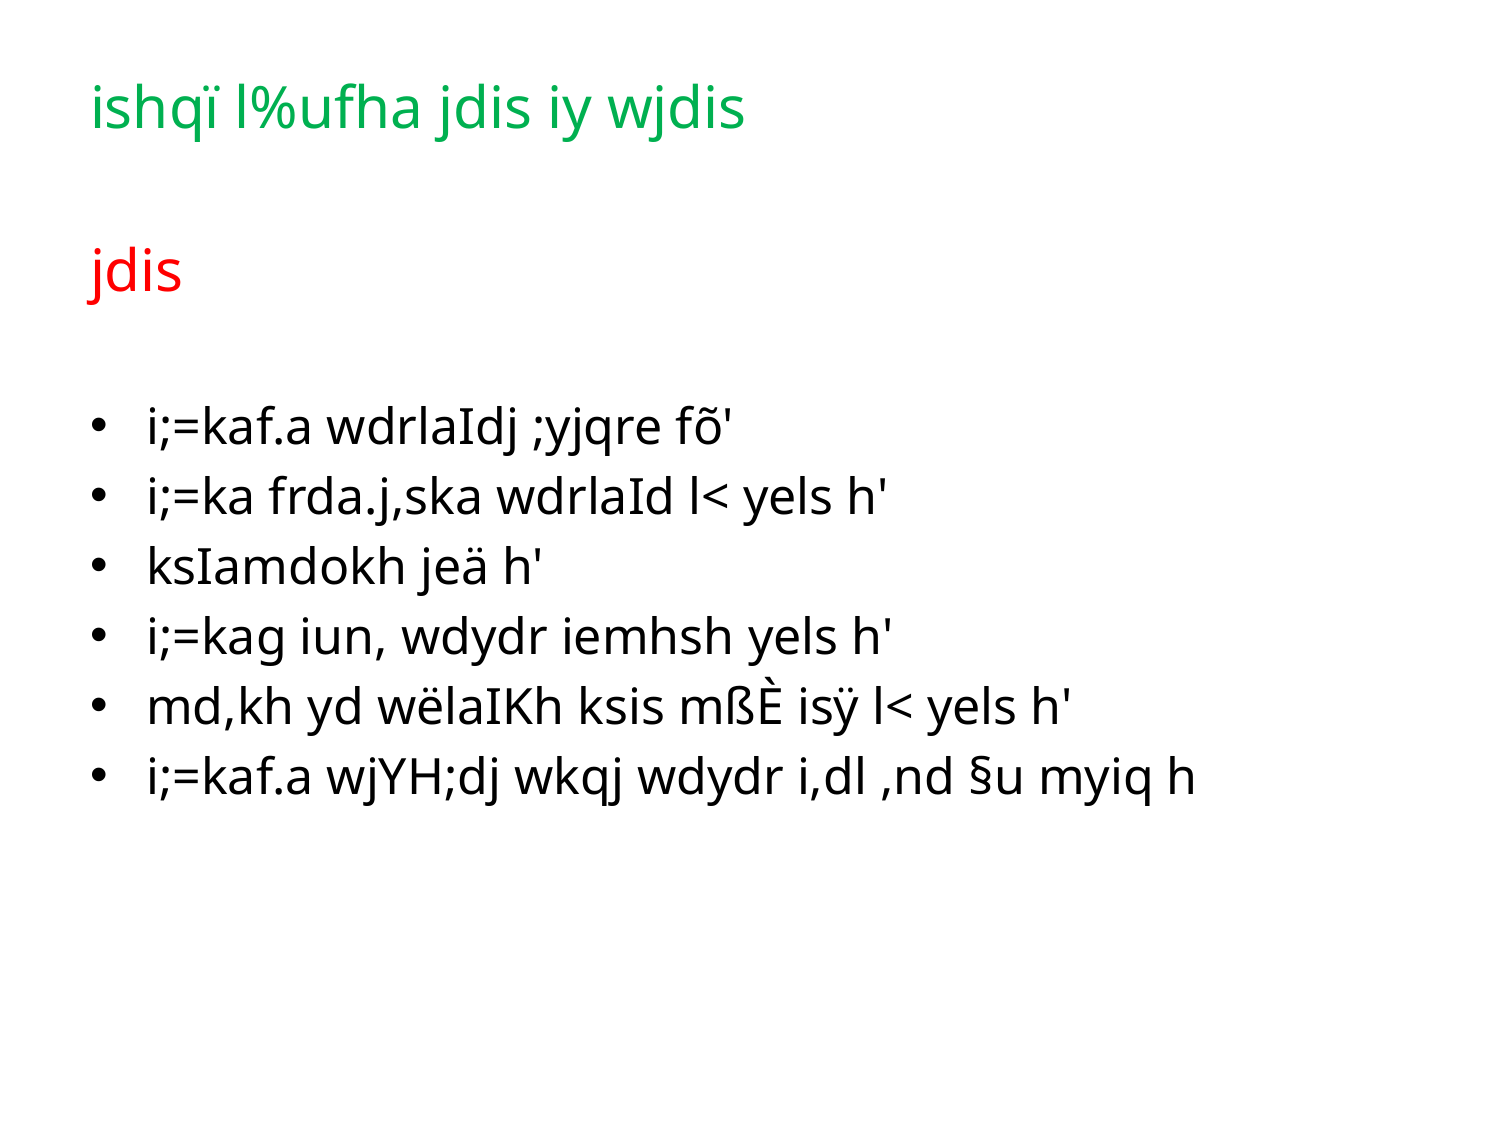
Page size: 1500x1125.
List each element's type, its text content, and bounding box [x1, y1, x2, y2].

list ishqï l%ufha jdis iy wjdis jdis i;=kaf.a wdrlaIdj ;yjqre fõ' i;=ka frda.j,ska wdrlaId l< yels h' ksIamdokh jeä h' i;=kag iun, wdydr iemhsh yels h' md,kh yd wëlaIKh ksis mßÈ isÿ l< yels h' i;=kaf.a wjYH;dj wkqj wdydr i,dl ,nd §u myiq h [75, 62, 1425, 993]
